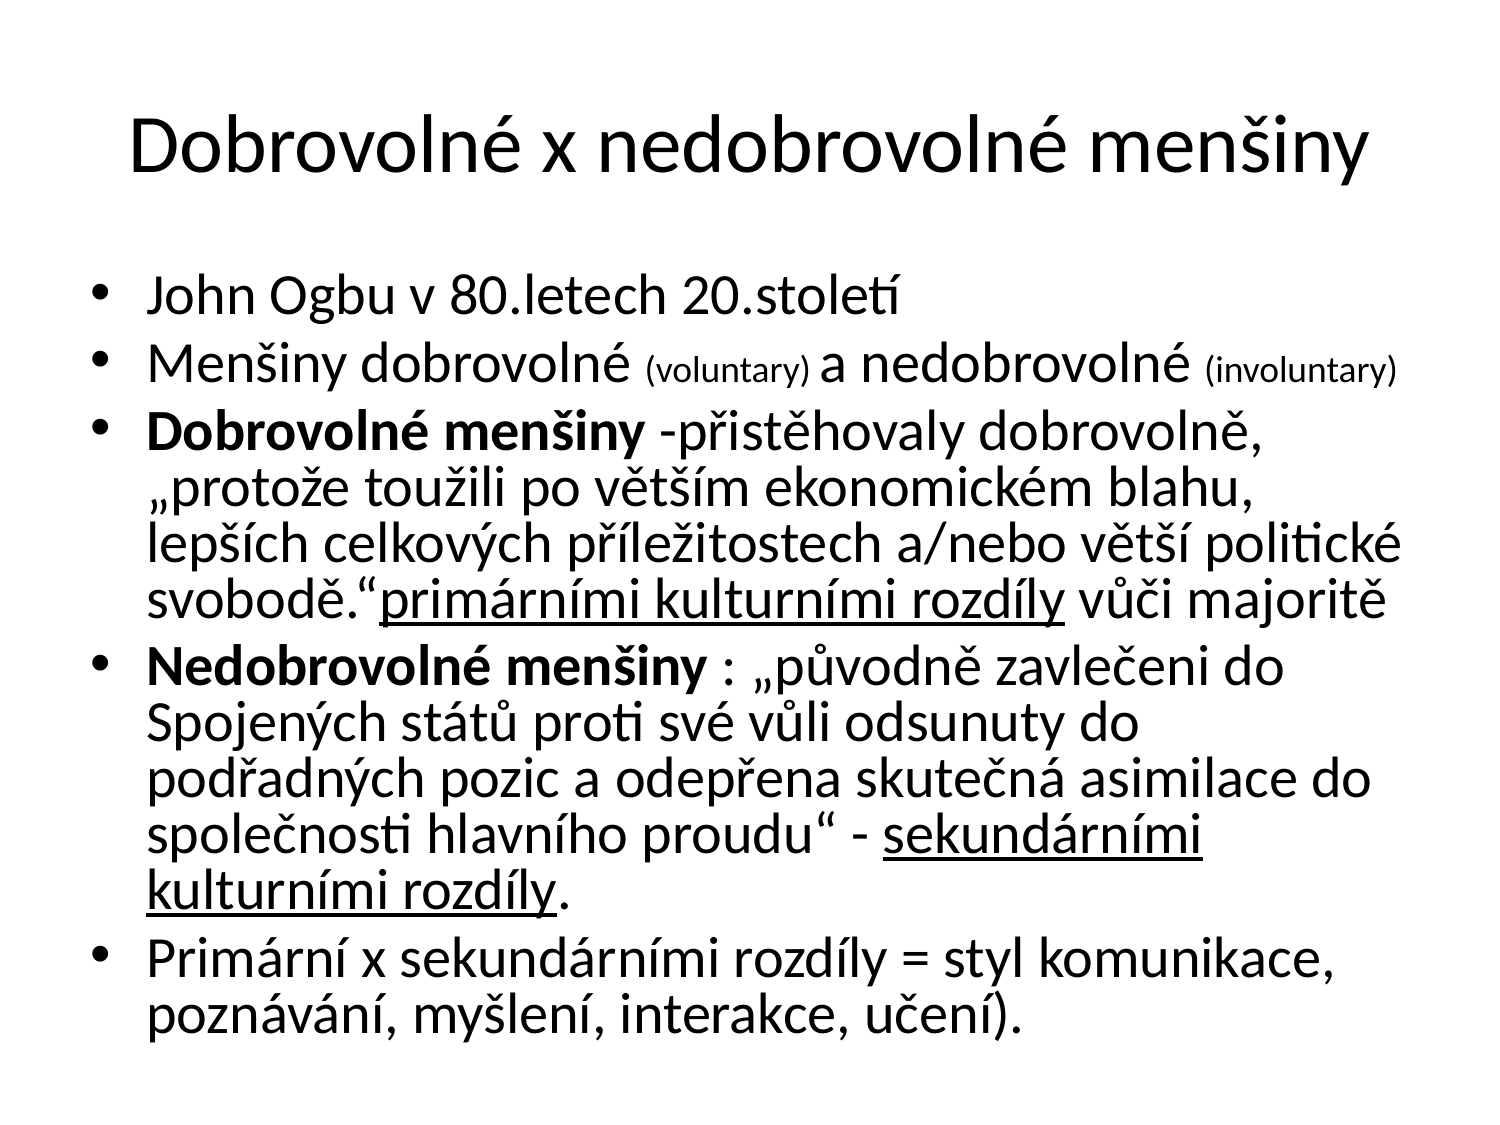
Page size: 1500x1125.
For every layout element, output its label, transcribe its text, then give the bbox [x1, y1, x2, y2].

title Dobrovolné x nedobrovolné menšiny [75, 45, 1425, 233]
list John Ogbu v 80.letech 20.století Menšiny dobrovolné (voluntary) a nedobrovolné (involuntary) Dobrovolné menšiny -přistěhovaly dobrovolně, „protože toužili po větším ekonomickém blahu, lepších celkových příležitostech a/nebo větší politické svobodě.“primárními kulturními rozdíly vůči majoritě Nedobrovolné menšiny : „původně zavlečeni do Spojených států proti své vůli odsunuty do podřadných pozic a odepřena skutečná asimilace do společnosti hlavního proudu“ - sekundárními kulturními rozdíly. Primární x sekundárními rozdíly = styl komunikace, poznávání, myšlení, interakce, učení). [75, 262, 1425, 1125]
